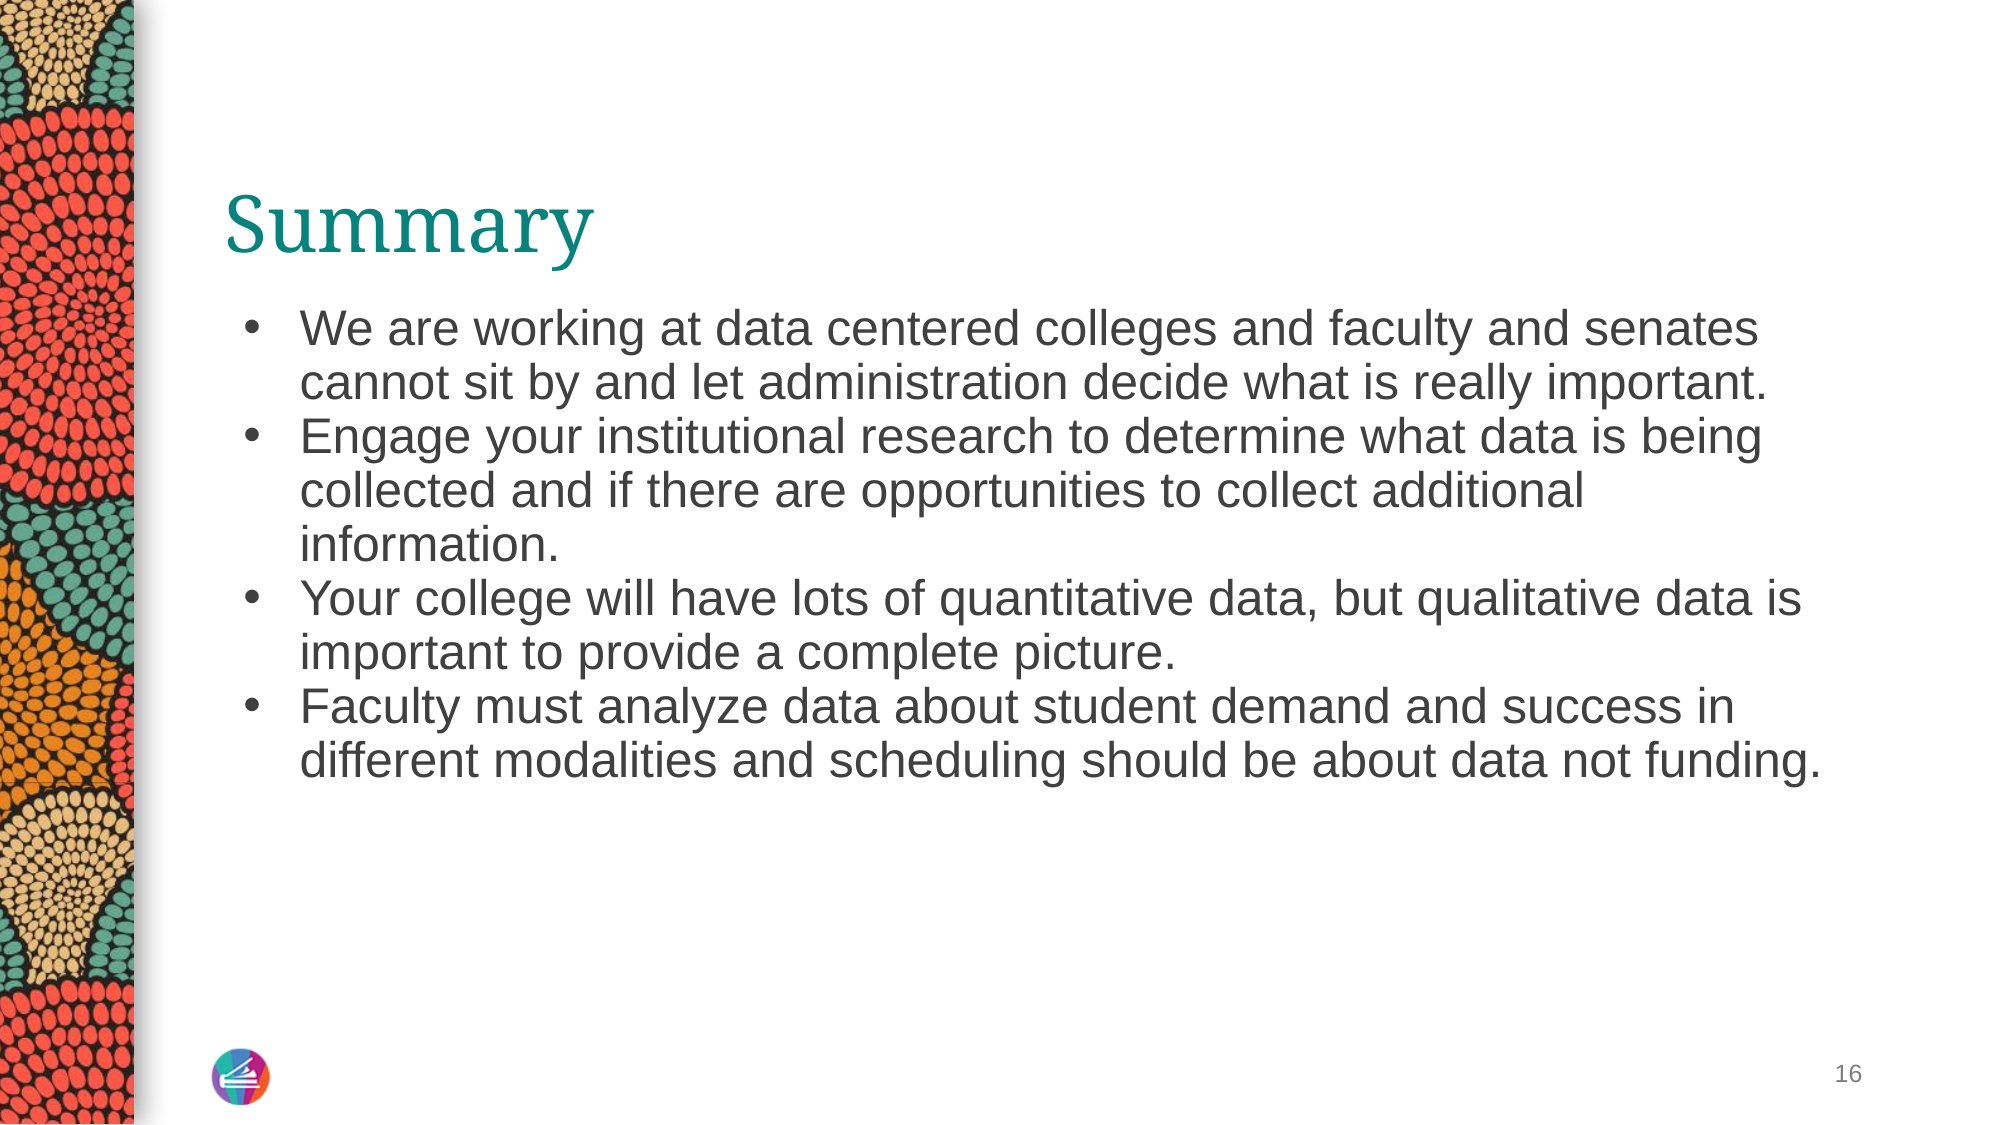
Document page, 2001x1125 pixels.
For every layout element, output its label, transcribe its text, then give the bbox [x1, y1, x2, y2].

picture [209, 1046, 272, 1108]
slide_number 16 [1712, 1042, 1863, 1103]
list We are working at data centered colleges and faculty and senates cannot sit by and let administration decide what is really important. Engage your institutional research to determine what data is being collected and if there are opportunities to collect additional information. Your college will have lots of quantitative data, but qualitative data is important to provide a complete picture. Faculty must analyze data about student demand and success in different modalities and scheduling should be about data not funding. [209, 294, 1860, 1020]
title Summary [209, 59, 1858, 278]
picture [0, 0, 134, 1124]
